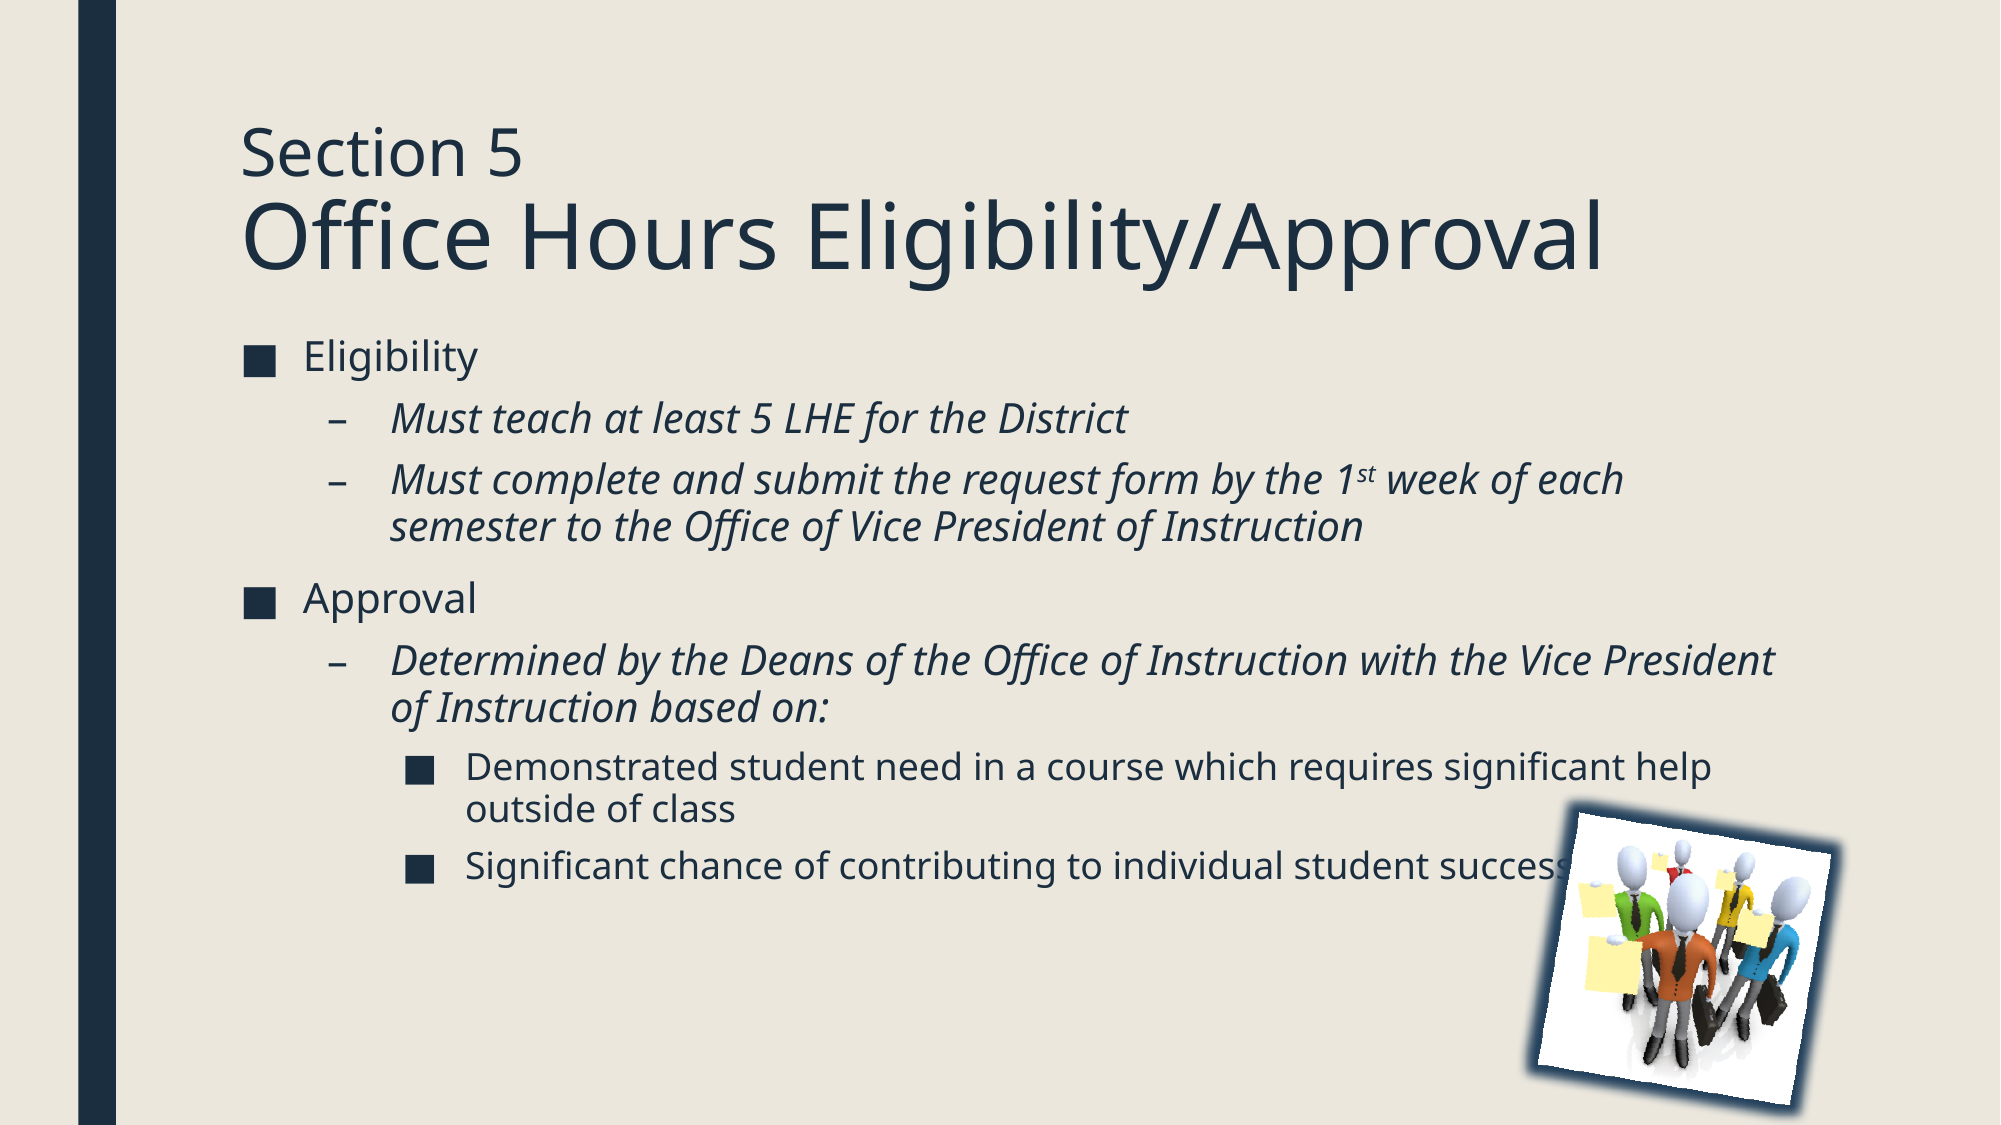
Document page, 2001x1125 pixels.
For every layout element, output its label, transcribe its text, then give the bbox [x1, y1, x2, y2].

picture [1538, 812, 1831, 1105]
list Eligibility Must teach at least 5 LHE for the District Must complete and submit the request form by the 1st week of each semester to the Office of Vice President of Instruction Approval Determined by the Deans of the Office of Instruction with the Vice President of Instruction based on: Demonstrated student need in a course which requires significant help outside of class Significant chance of contributing to individual student success [225, 326, 1800, 914]
title Section 5 Office Hours Eligibility/Approval [225, 112, 1800, 326]
